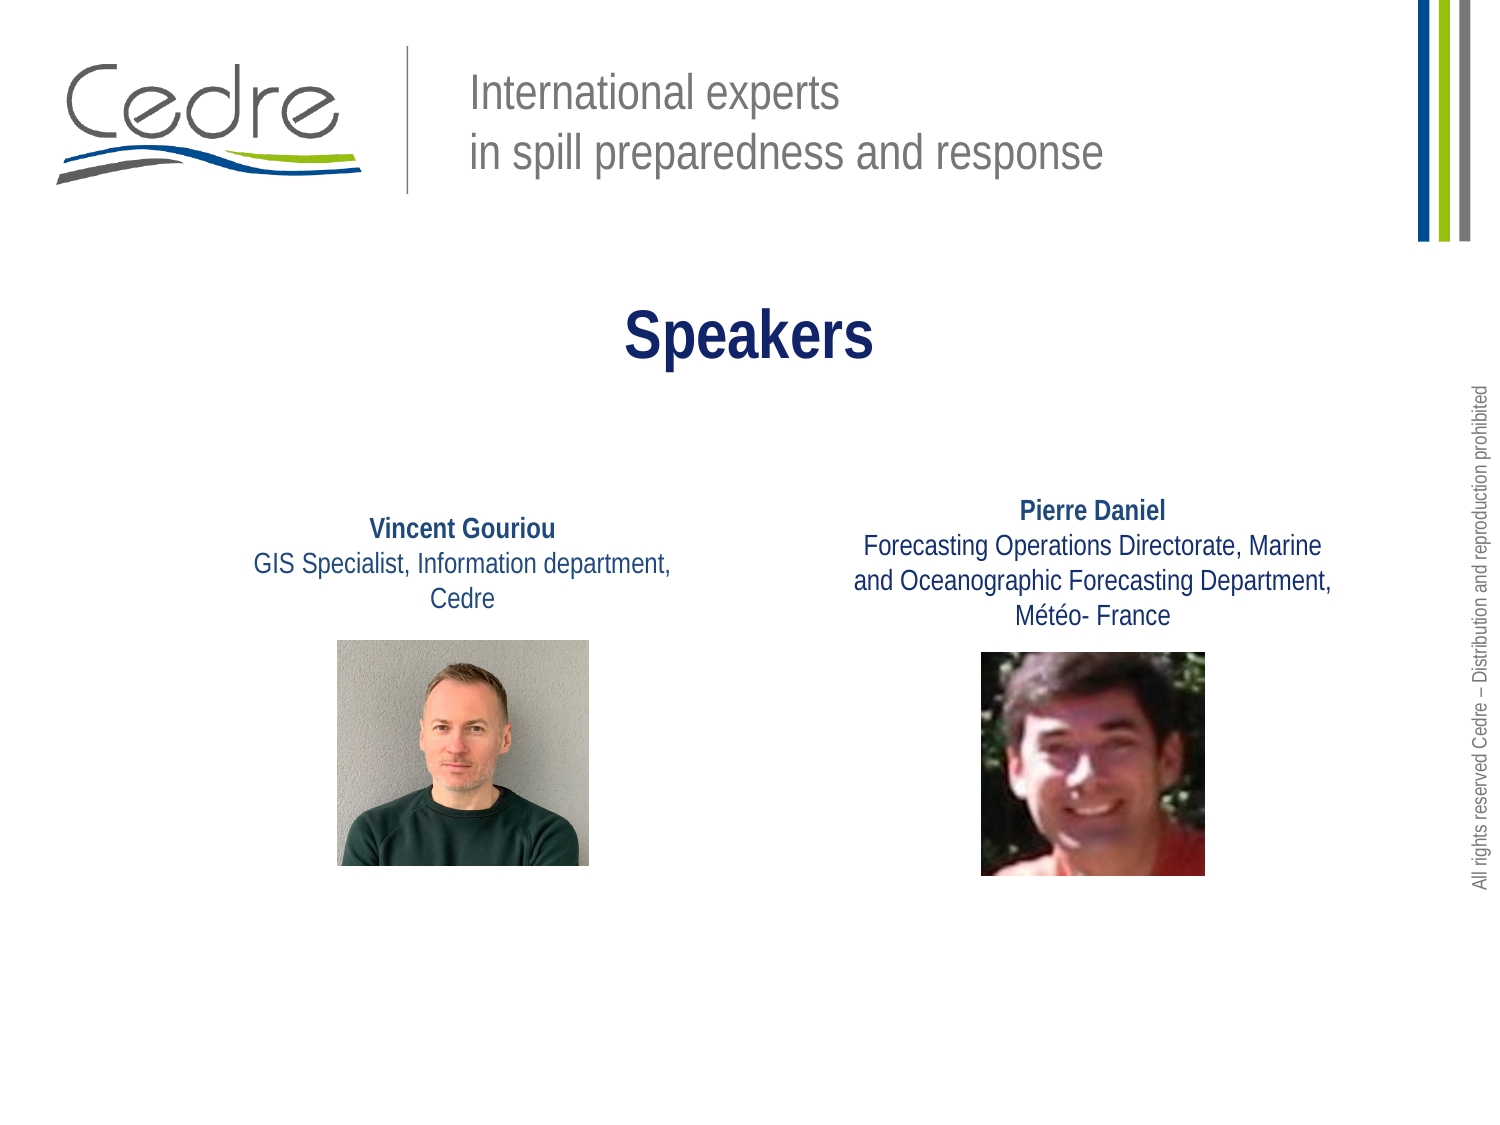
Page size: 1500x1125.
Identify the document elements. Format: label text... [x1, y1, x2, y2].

picture [336, 640, 589, 866]
picture [40, 46, 372, 200]
picture [981, 652, 1205, 876]
text_box Speakers [406, 249, 1094, 413]
text_box Pierre Daniel Forecasting Operations Directorate, Marine and Oceanographic Forecasting Department, Météo- France [834, 484, 1352, 639]
text_box Vincent Gouriou GIS Specialist, Information department, Cedre [204, 501, 721, 622]
